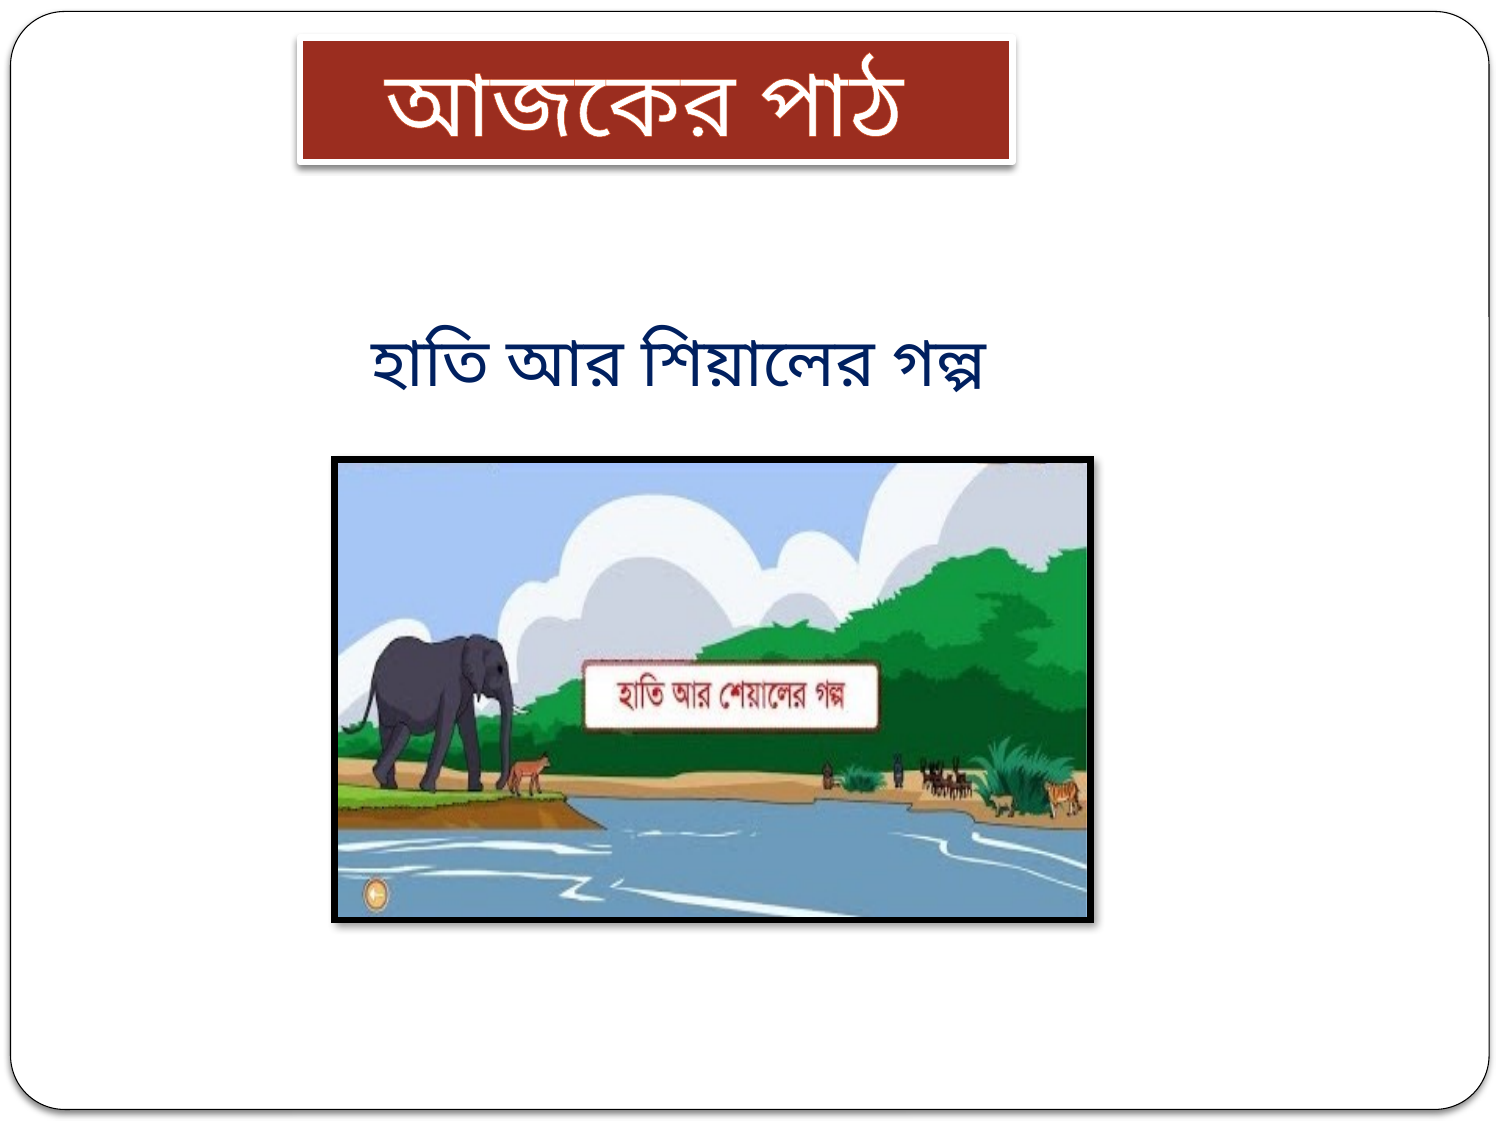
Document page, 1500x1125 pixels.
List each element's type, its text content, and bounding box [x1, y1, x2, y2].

picture [337, 462, 1088, 918]
text_box আজকের পাঠ [297, 34, 1016, 165]
text_box হাতি আর শিয়ালের গল্প [199, 312, 1175, 408]
